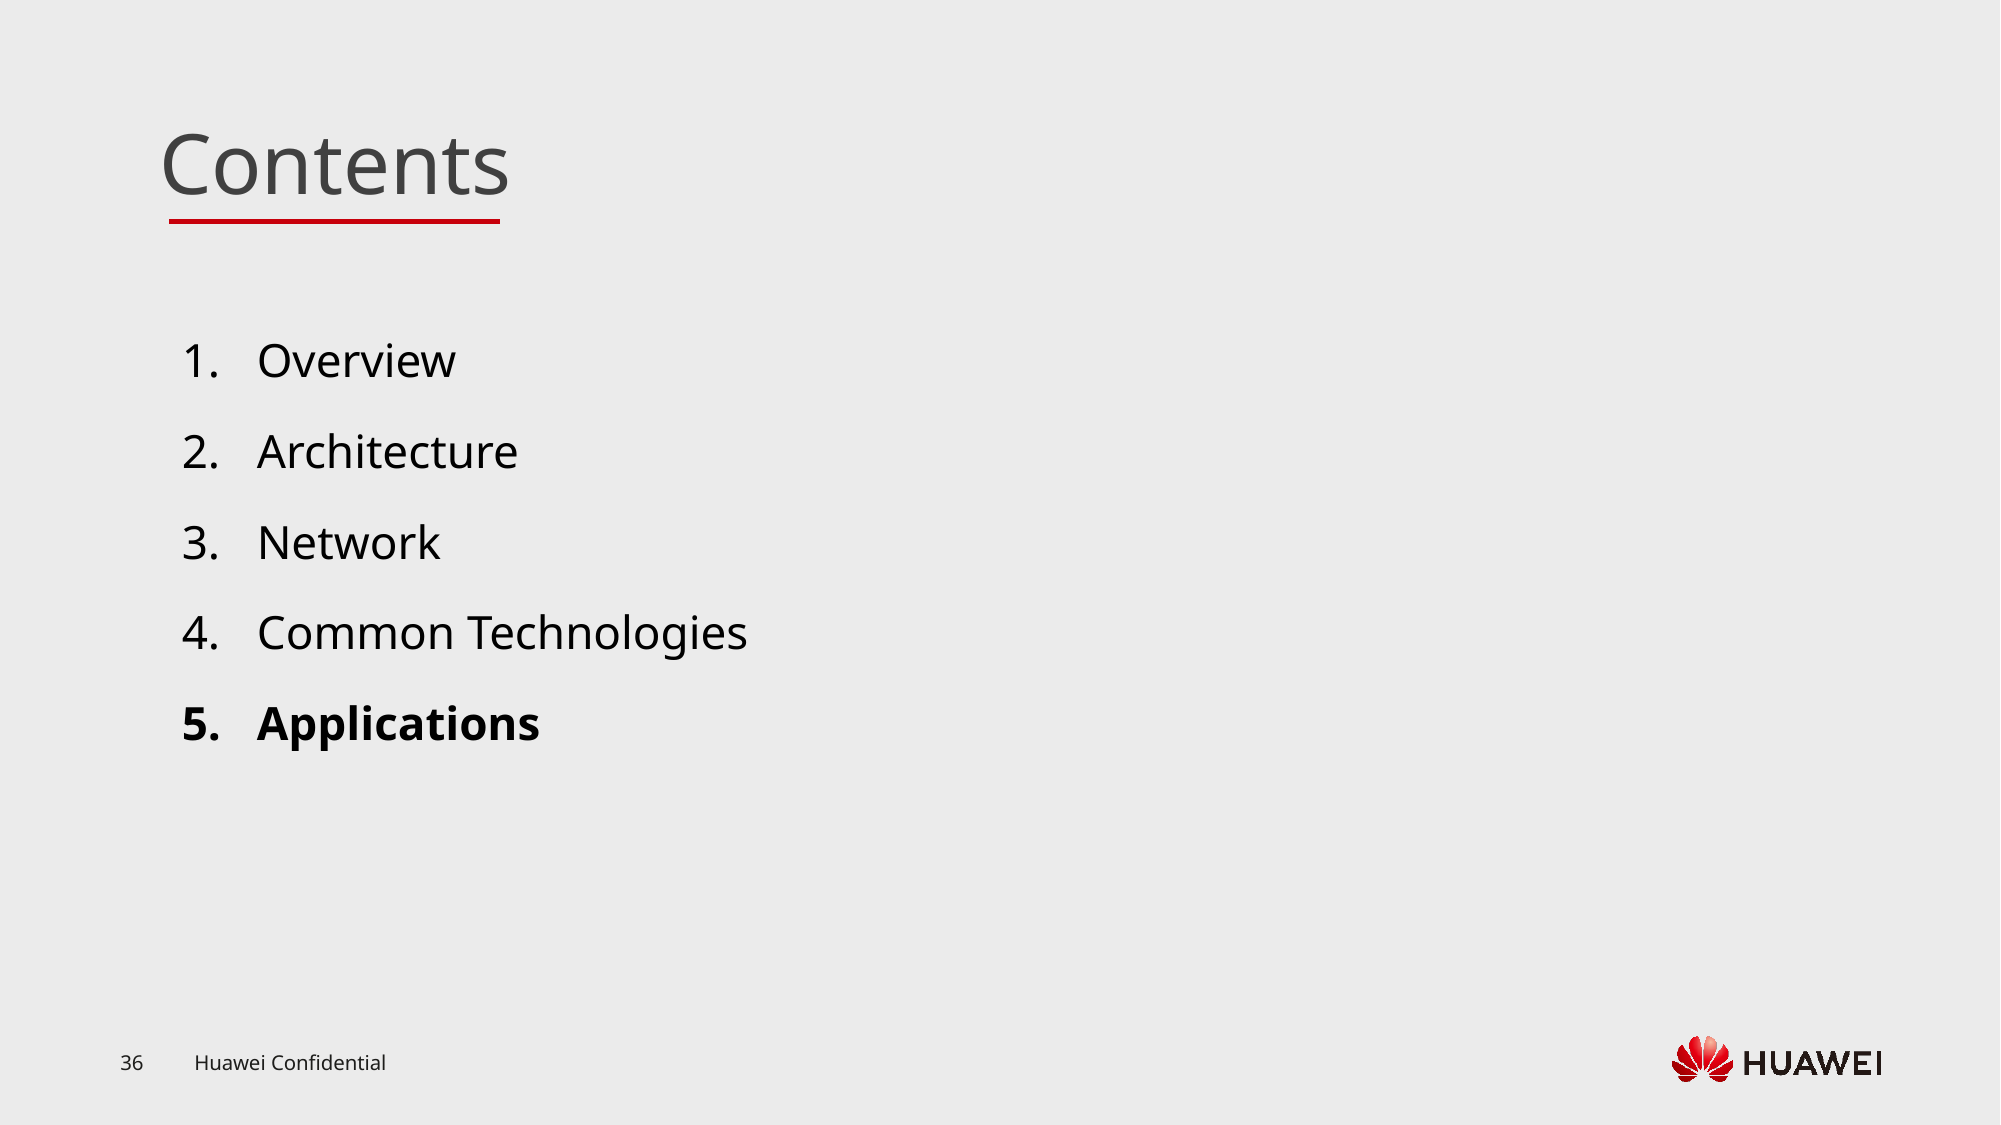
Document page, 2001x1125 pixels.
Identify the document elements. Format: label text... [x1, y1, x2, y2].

list Overview Architecture Network Common Technologies Applications [167, 302, 1833, 970]
picture [1672, 1036, 1881, 1082]
